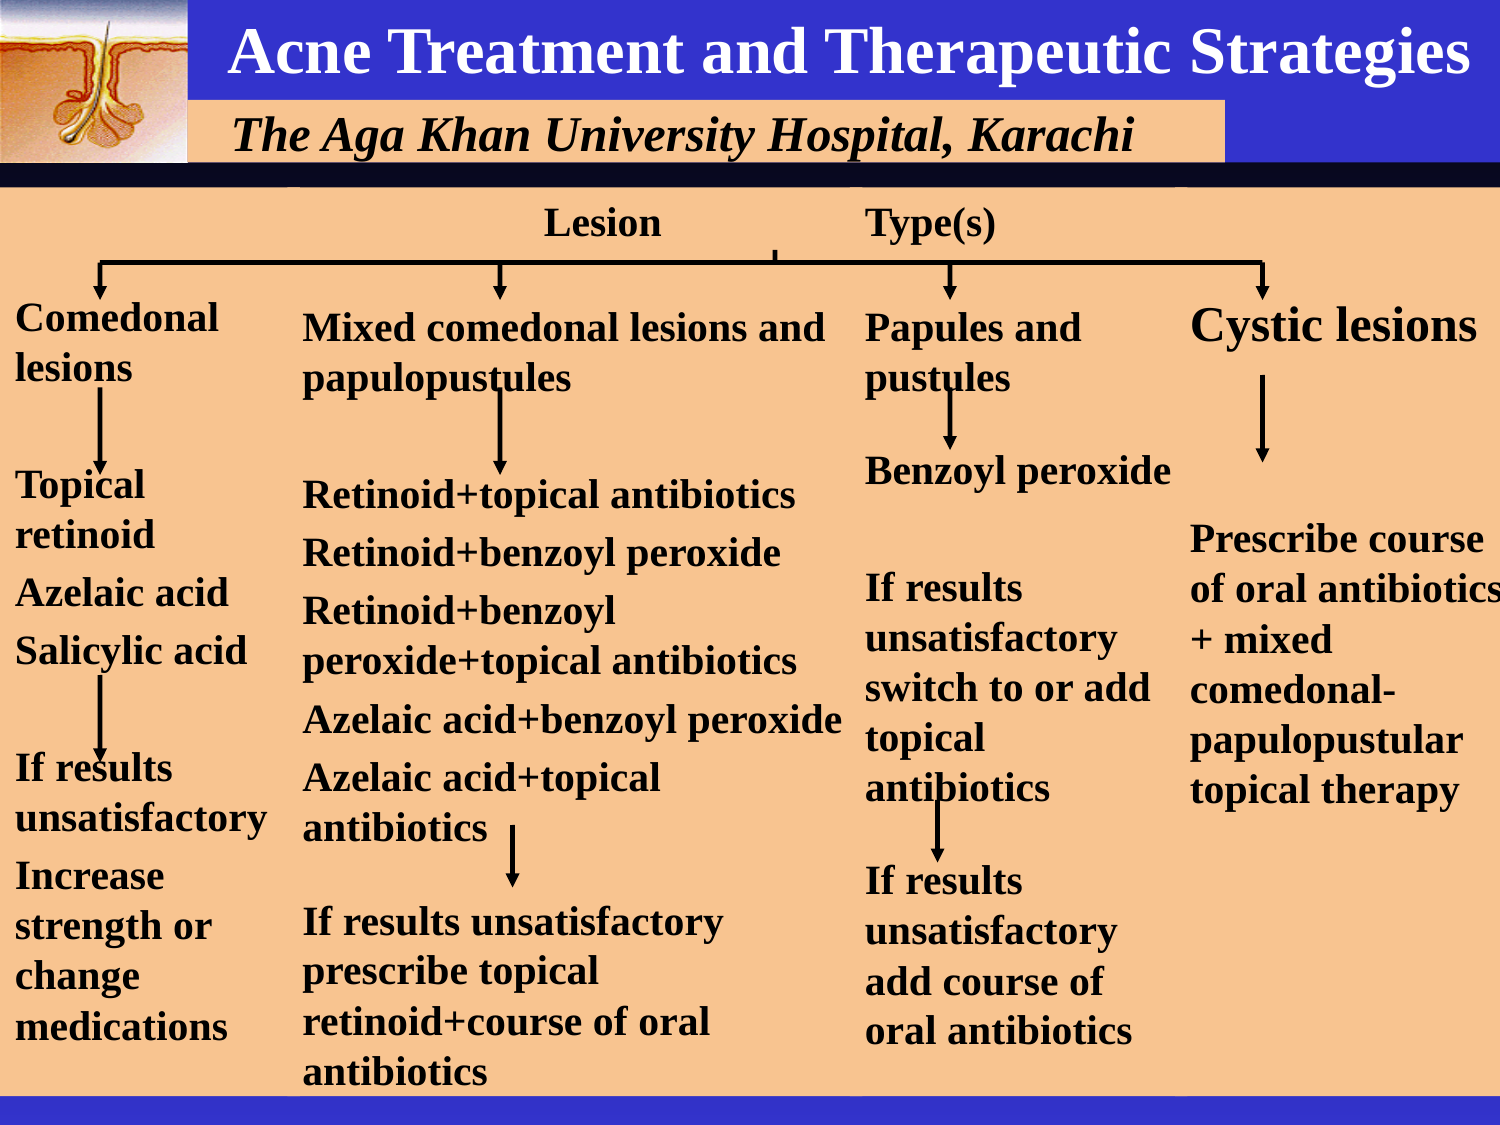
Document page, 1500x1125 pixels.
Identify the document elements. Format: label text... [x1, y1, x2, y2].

text_box [493, 387, 507, 475]
picture [0, 0, 188, 163]
text_box [93, 674, 107, 763]
text_box [188, 0, 1500, 163]
text_box Acne Treatment and Therapeutic Strategies [212, 0, 1500, 95]
text_box Cystic lesions Prescribe course of oral antibiotics + mixed comedonal- papulopustular topical therapy [1188, 187, 1500, 1097]
text_box [506, 824, 519, 888]
text_box Lesion Mixed comedonal lesions and papulopustules Retinoid+topical antibiotics Retinoid+benzoyl peroxide Retinoid+benzoyl peroxide+topical antibiotics Azelaic acid+benzoyl peroxide Azelaic acid+topical antibiotics If results unsatisfactory prescribe topical retinoid+course of oral antibiotics [300, 263, 863, 1096]
text_box [943, 262, 957, 300]
text_box Lesion Mixed comedonal lesions and papulopustules Retinoid+topical antibiotics Retinoid+benzoyl peroxide Retinoid+benzoyl peroxide+topical antibiotics Azelaic acid+benzoyl peroxide Azelaic acid+topical antibiotics If results unsatisfactory prescribe topical retinoid+course of oral antibiotics [300, 188, 863, 262]
text_box [93, 262, 107, 300]
text_box [1256, 262, 1269, 300]
text_box [931, 799, 944, 863]
text_box [93, 387, 107, 475]
text_box [1256, 374, 1269, 463]
text_box [493, 262, 507, 300]
text_box [943, 387, 957, 451]
text_box Comedonal lesions Topical retinoid Azelaic acid Salicylic acid If results unsatisfactory Increase strength or change medications [0, 187, 300, 1097]
text_box Type(s) Papules and pustules Benzoyl peroxide If results unsatisfactory switch to or add topical antibiotics If results unsatisfactory add course of oral antibiotics [863, 188, 1188, 262]
text_box The Aga Khan University Hospital, Karachi [188, 99, 1225, 163]
text_box Type(s) Papules and pustules Benzoyl peroxide If results unsatisfactory switch to or add topical antibiotics If results unsatisfactory add course of oral antibiotics [863, 263, 1188, 1096]
